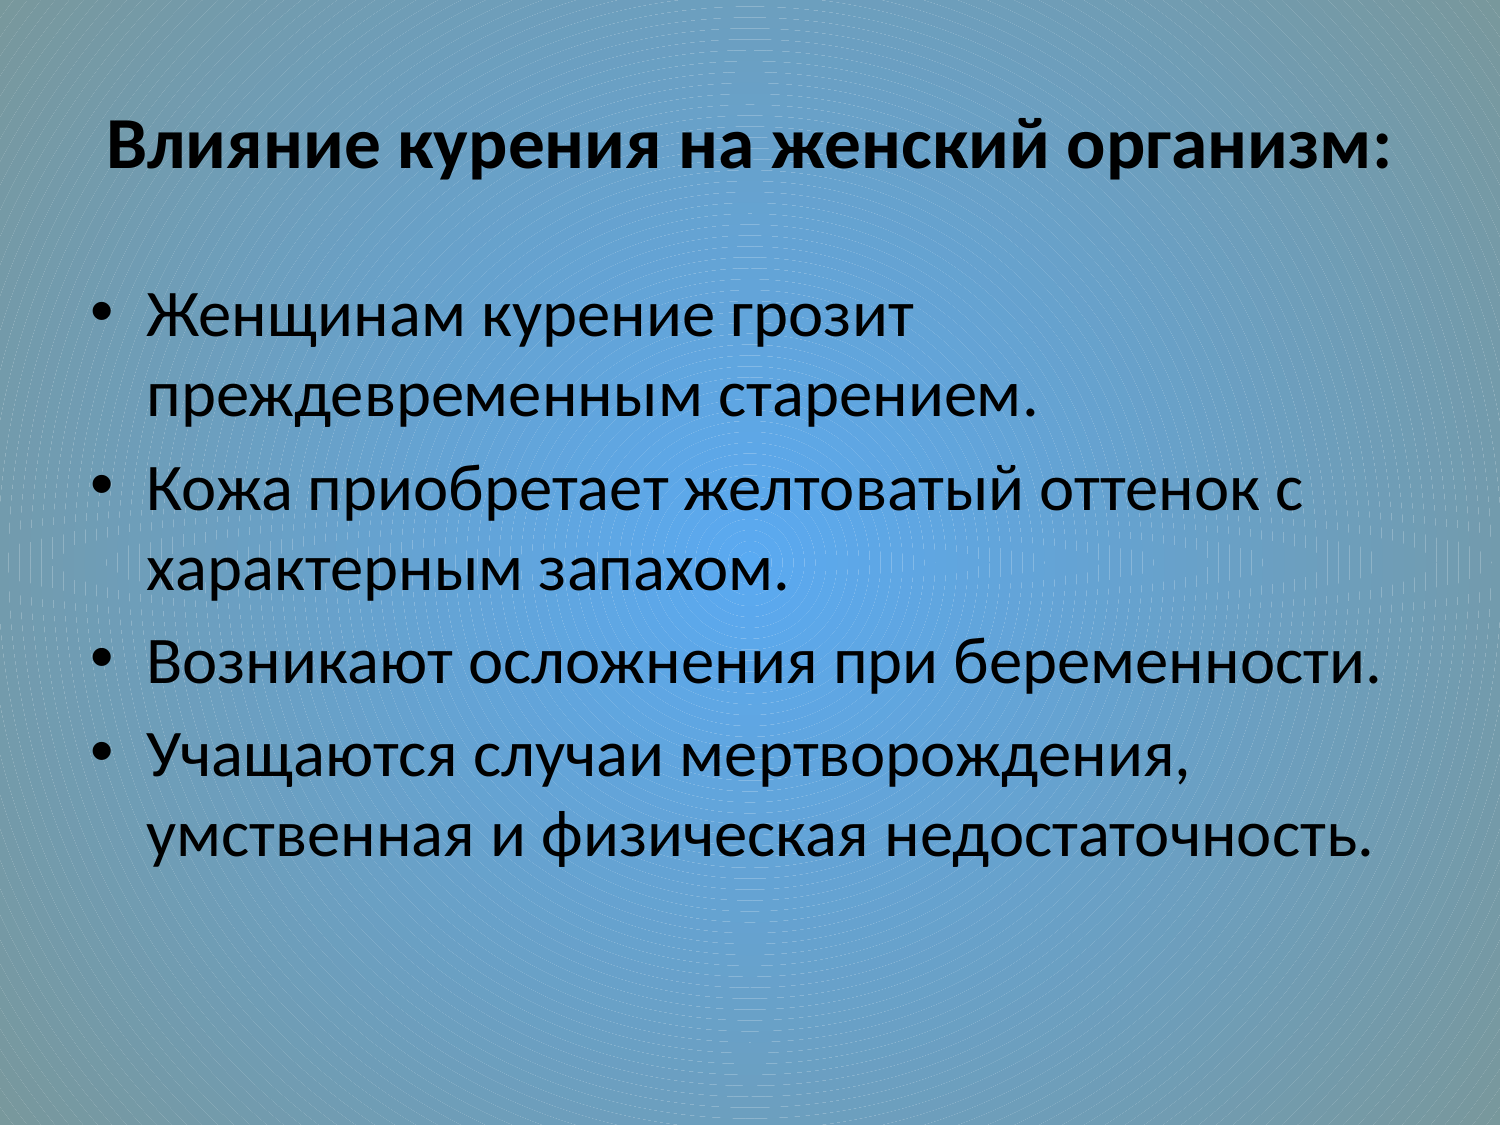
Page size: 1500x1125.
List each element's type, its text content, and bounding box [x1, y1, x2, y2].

title Влияние курения на женский организм: [75, 45, 1425, 233]
list Женщинам курение грозит преждевременным старением. Кожа приобретает желтоватый оттенок с характерным запахом. Возникают осложнения при беременности. Учащаются случаи мертворождения, умственная и физическая недостаточность. [75, 262, 1425, 1005]
